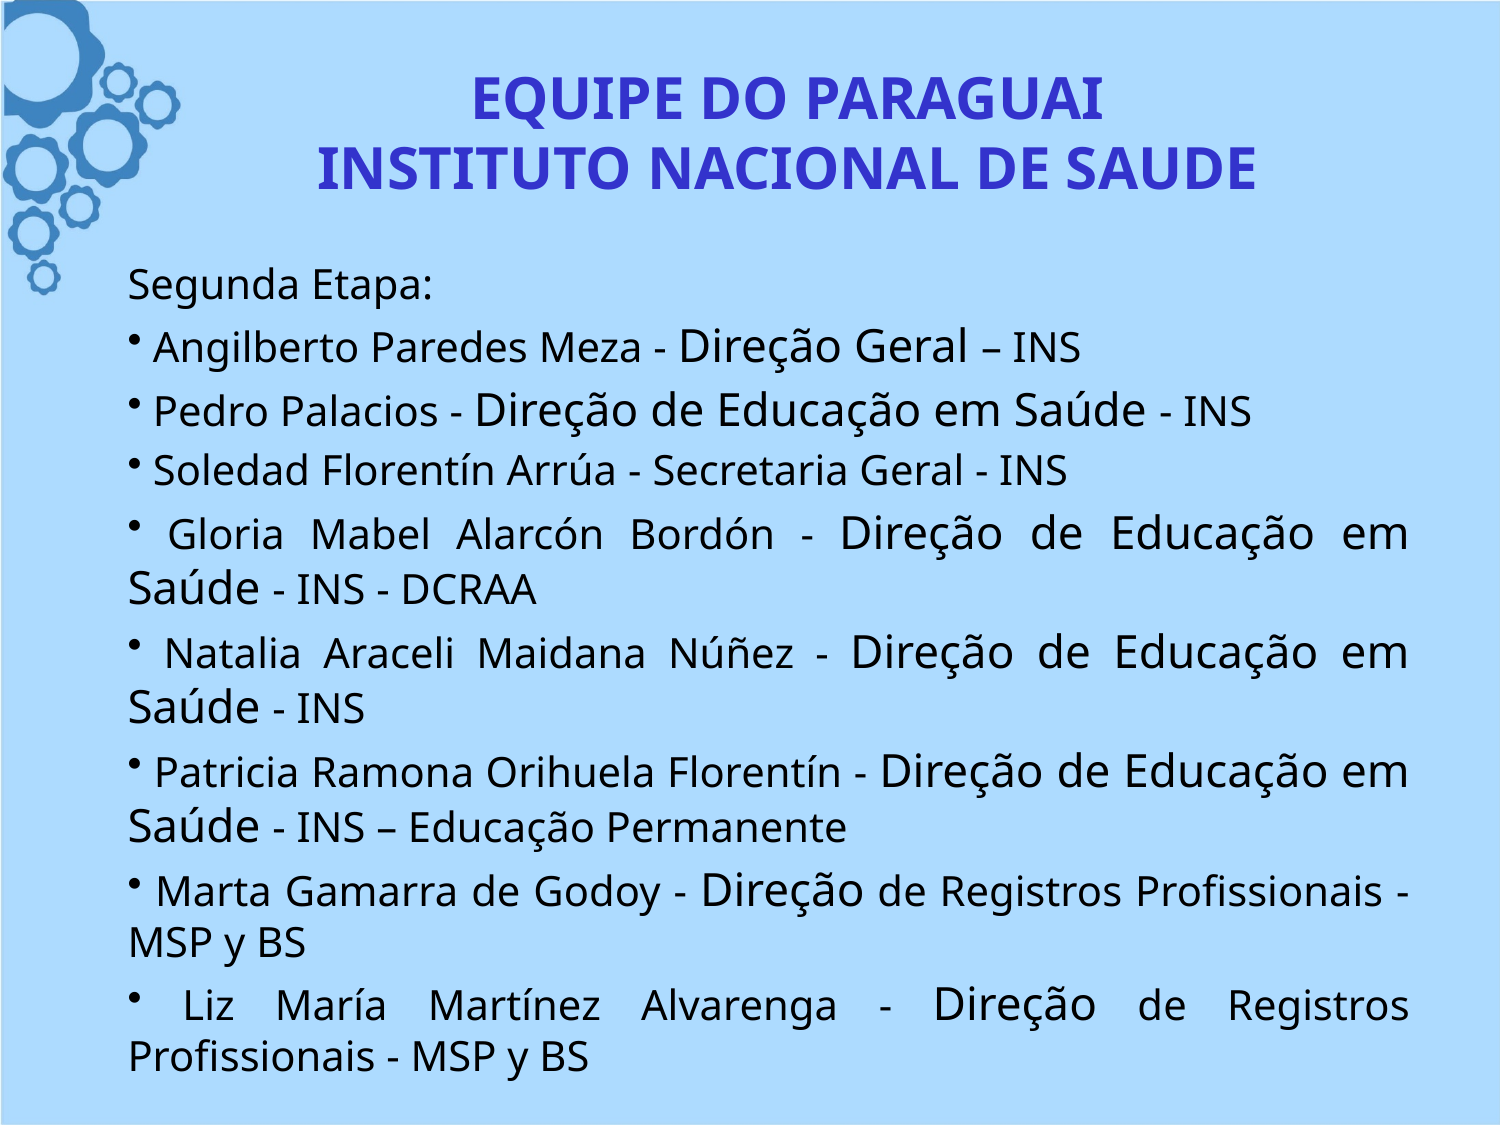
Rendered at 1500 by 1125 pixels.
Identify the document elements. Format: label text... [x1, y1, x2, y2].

list Segunda Etapa: Angilberto Paredes Meza - Direção Geral – INS Pedro Palacios - Direção de Educação em Saúde - INS Soledad Florentín Arrúa - Secretaria Geral - INS Gloria Mabel Alarcón Bordón - Direção de Educação em Saúde - INS - DCRAA Natalia Araceli Maidana Núñez - Direção de Educação em Saúde - INS Patricia Ramona Orihuela Florentín - Direção de Educação em Saúde - INS – Educação Permanente Marta Gamarra de Godoy - Direção de Registros Profissionais - MSP y BS Liz María Martínez Alvarenga - Direção de Registros Profissionais - MSP y BS [112, 249, 1426, 984]
title EQUIPE DO PARAGUAI INSTITUTO NACIONAL DE SAUDE [149, 37, 1426, 226]
picture [0, 0, 1500, 1125]
